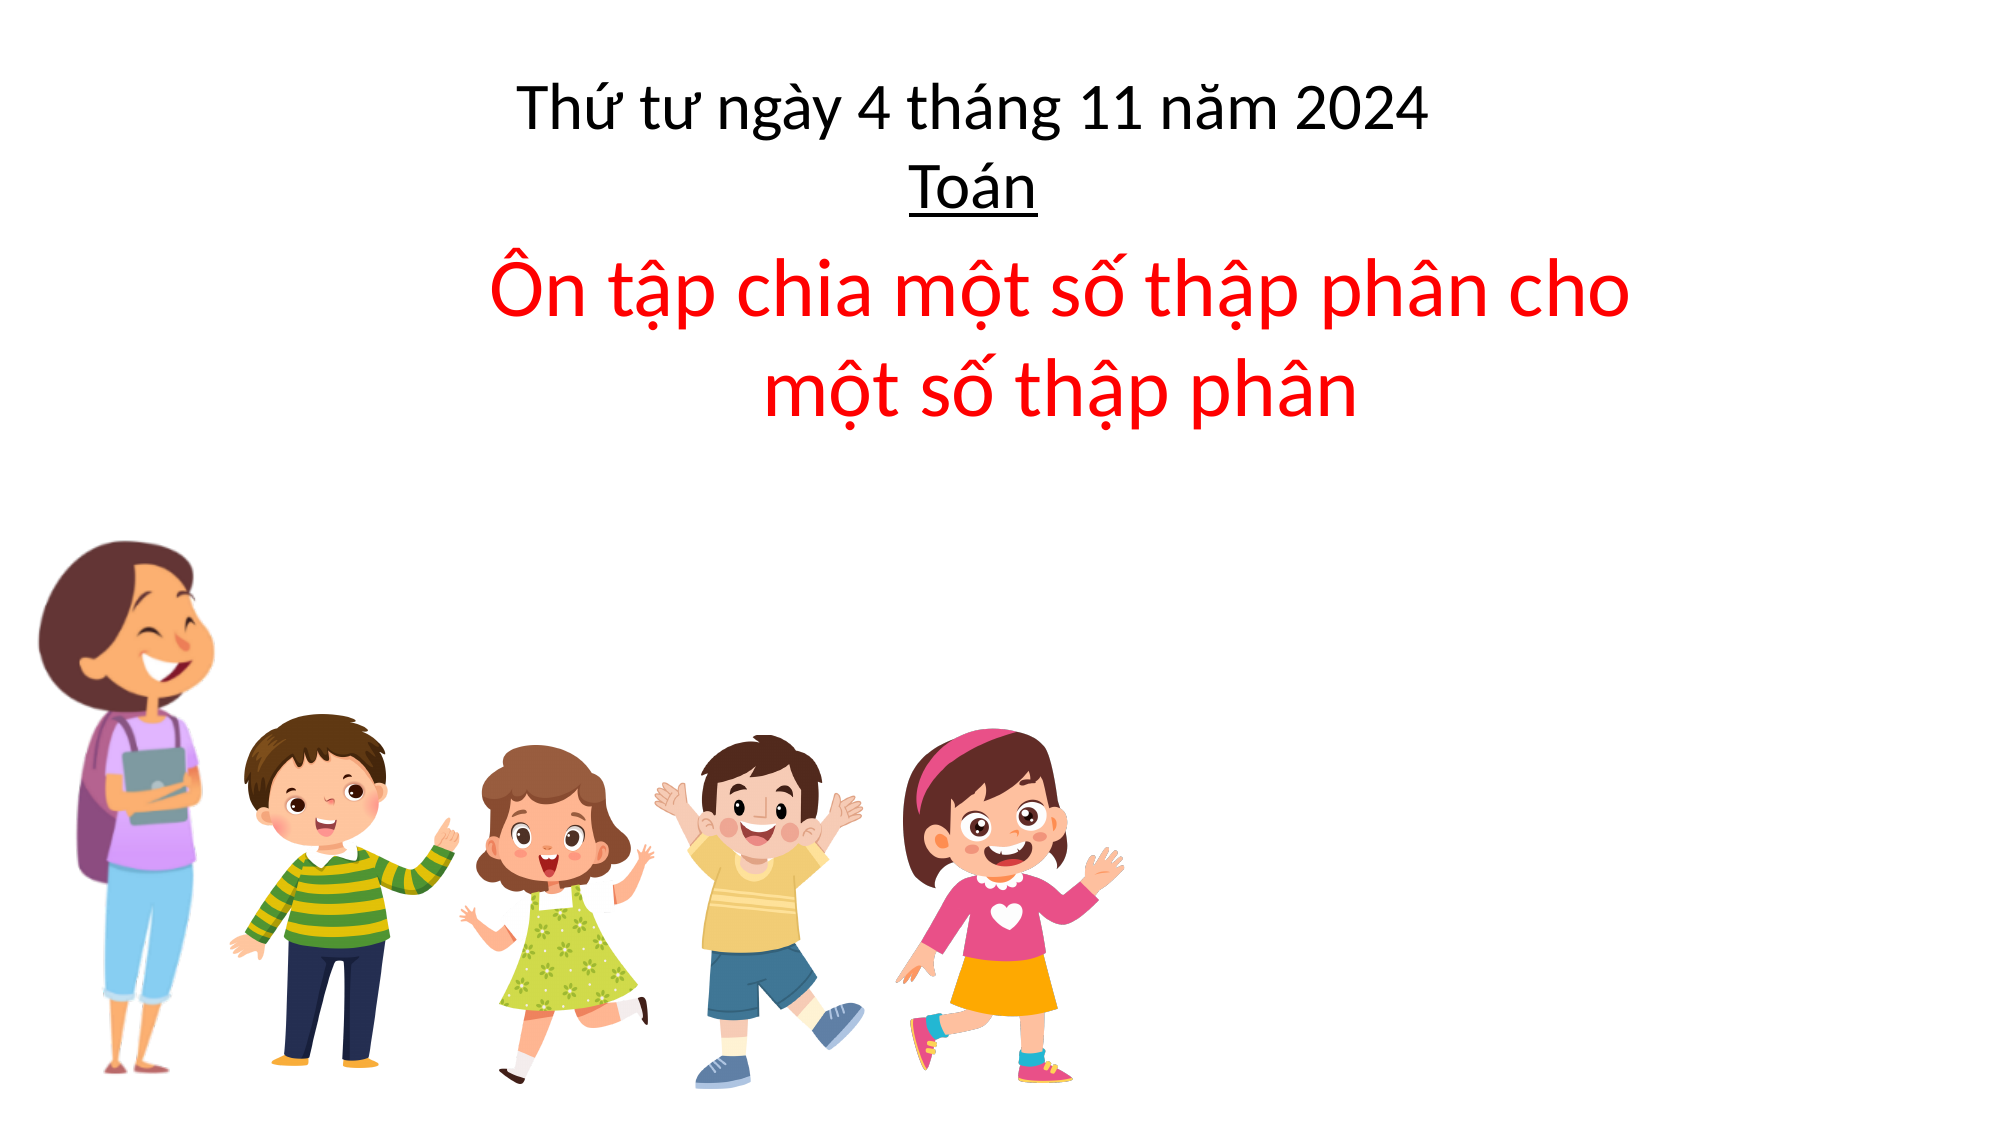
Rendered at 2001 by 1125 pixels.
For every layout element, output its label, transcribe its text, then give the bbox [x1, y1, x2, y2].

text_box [229, 713, 1125, 1089]
text_box Ôn tập chia một số thập phân cho một số thập phân [459, 225, 1664, 441]
text_box Thứ tư ngày 4 tháng 11 năm 2024 Toán [332, 55, 1615, 230]
picture [0, 442, 270, 1125]
